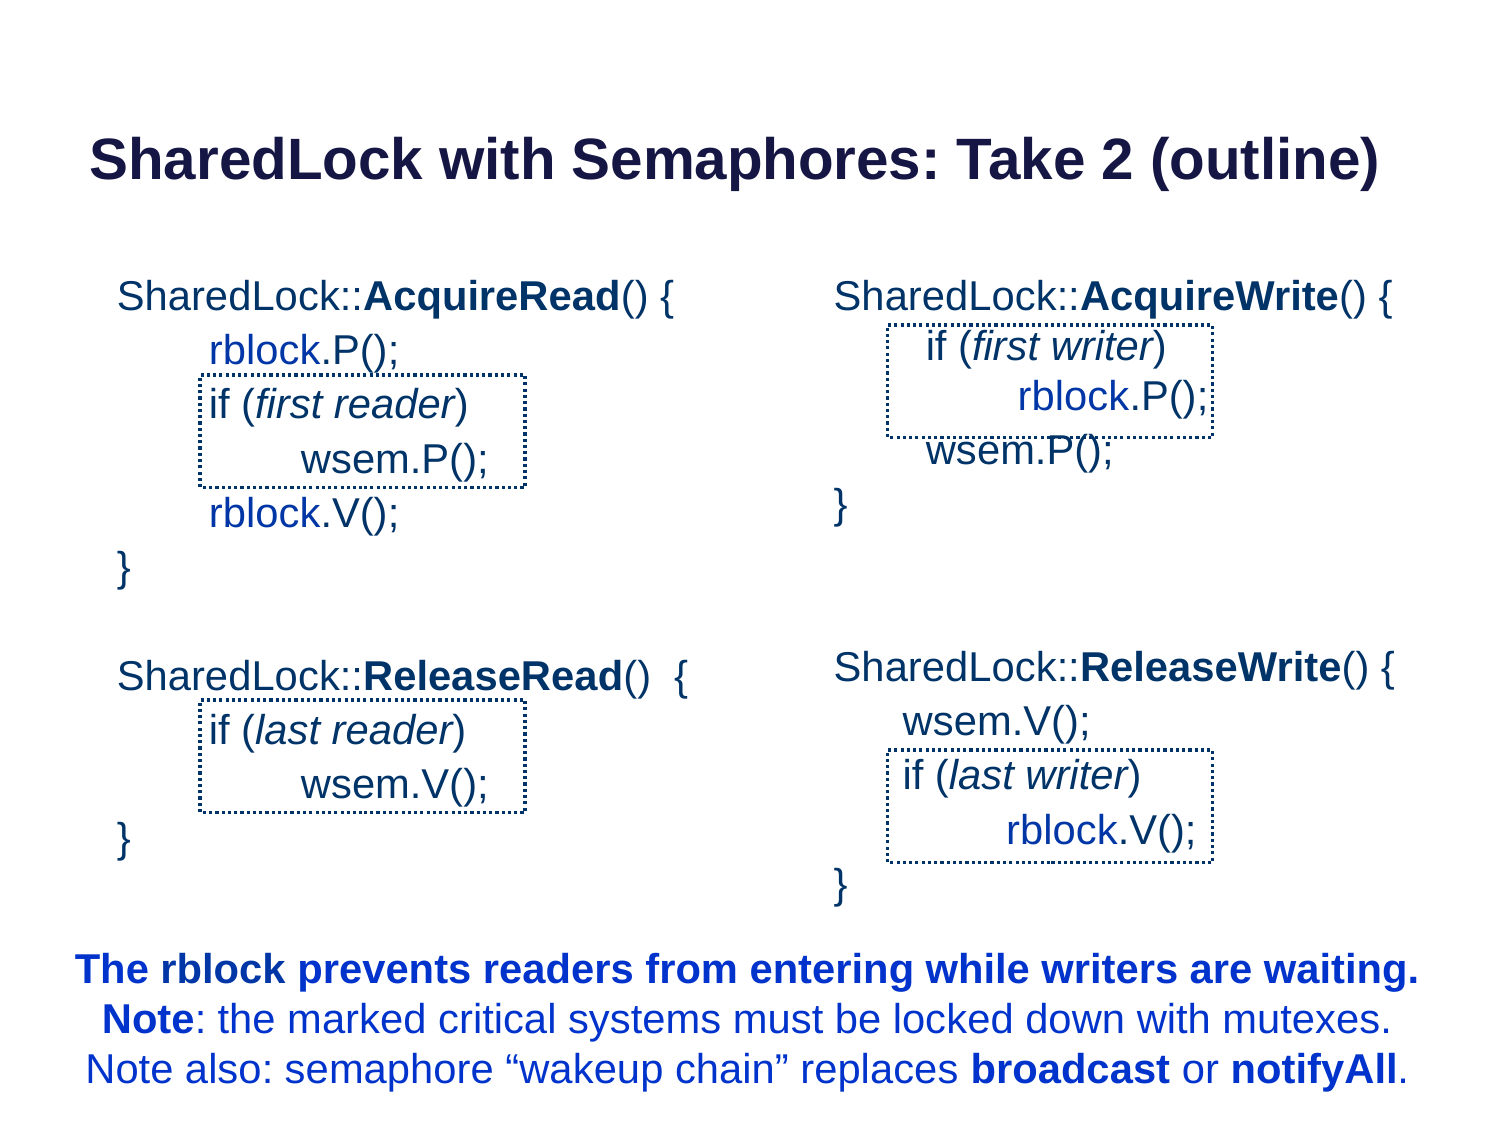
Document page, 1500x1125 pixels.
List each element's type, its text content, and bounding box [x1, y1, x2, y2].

text_box The rblock prevents readers from entering while writers are waiting. Note: the marked critical systems must be locked down with mutexes. Note also: semaphore “wakeup chain” replaces broadcast or notifyAll. [59, 934, 1435, 1100]
text_box [200, 375, 525, 488]
text_box SharedLock::AcquireRead() { rblock.P(); if (first reader) wsem.P(); rblock.V(); } SharedLock::ReleaseRead() { if (last reader) wsem.V(); } [102, 261, 704, 869]
title SharedLock with Semaphores: Take 2 (outline) [75, 0, 1425, 200]
text_box [200, 699, 525, 813]
text_box [887, 750, 1213, 863]
text_box [887, 324, 1213, 438]
text_box SharedLock::AcquireWrite() { if (first writer) rblock.P(); wsem.P(); } SharedLock::ReleaseWrite() { wsem.V(); if (last writer) rblock.V(); } [818, 261, 1411, 915]
